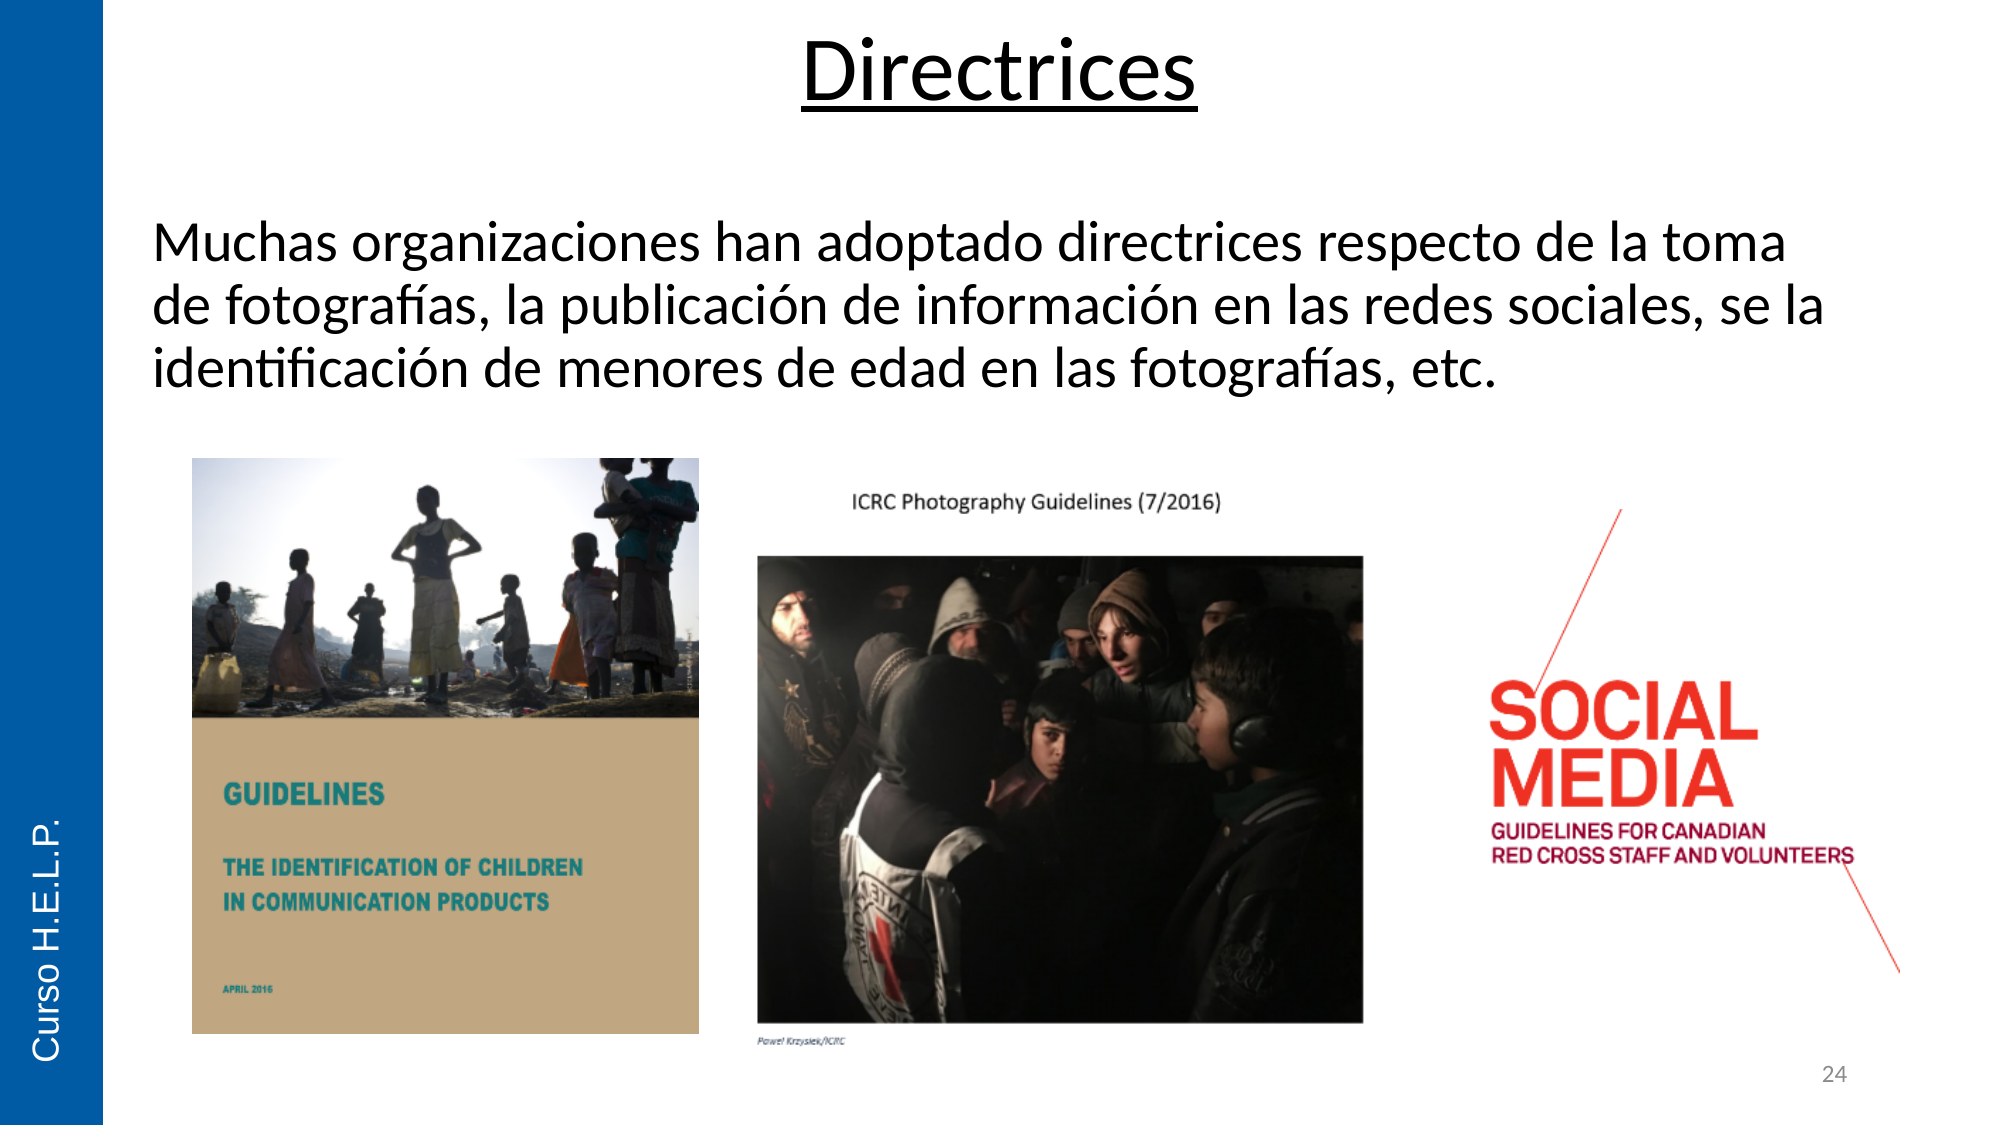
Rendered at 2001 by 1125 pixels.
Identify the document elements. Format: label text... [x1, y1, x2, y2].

list Muchas organizaciones han adoptado directrices respecto de la toma de fotografías, la publicación de información en las redes sociales, se la identificación de menores de edad en las fotografías, etc. [137, 204, 1863, 427]
title Directrices [137, 10, 1863, 132]
picture [192, 458, 699, 1034]
slide_number 24 [1412, 1042, 1863, 1103]
picture [1418, 509, 1900, 1008]
text_box [0, 0, 104, 1125]
picture [745, 459, 1372, 1066]
text_box Curso H.E.L.P. [13, 802, 90, 1079]
